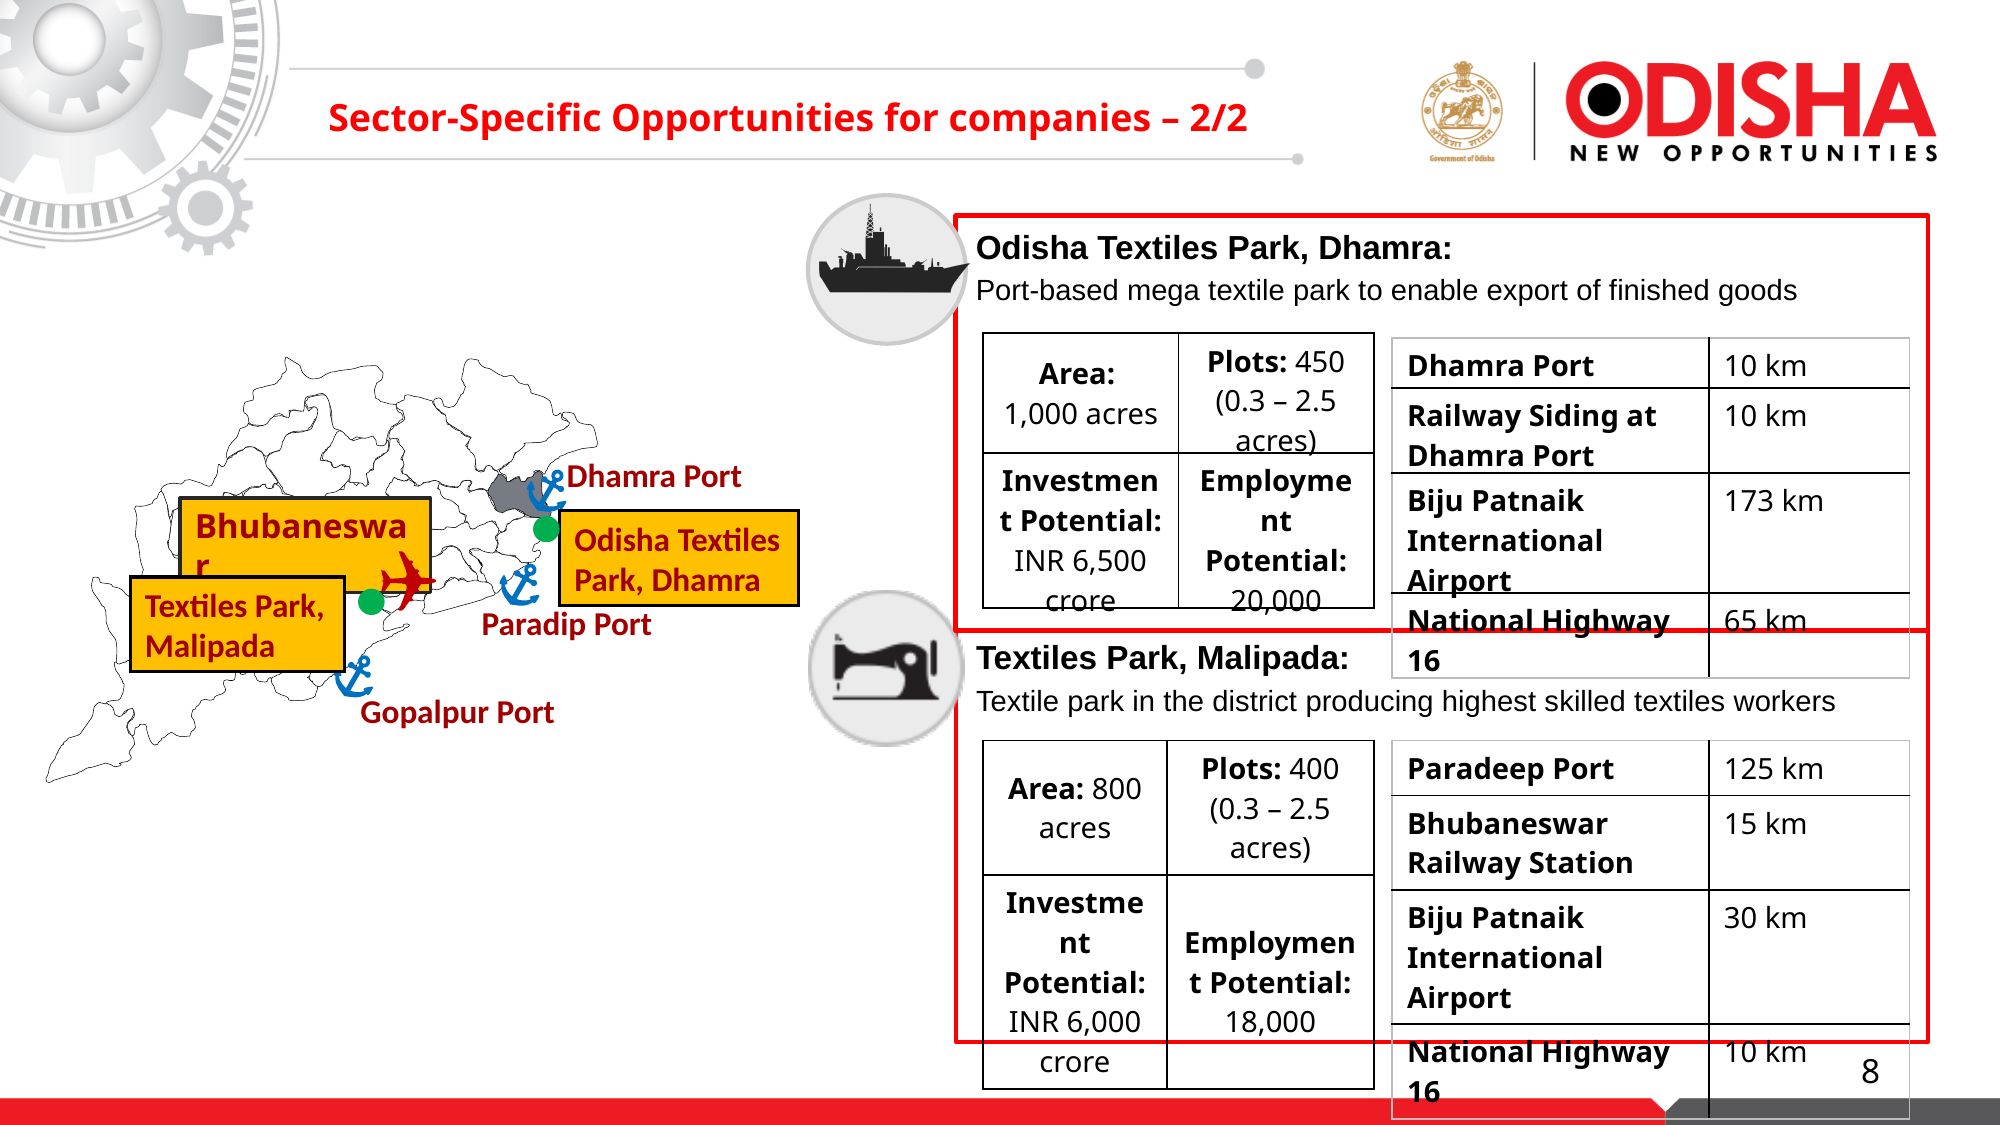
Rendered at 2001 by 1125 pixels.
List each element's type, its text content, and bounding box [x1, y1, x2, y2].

text_box Odisha Textiles Park, Dhamra: Port-based mega textile park to enable export of finished goods [954, 214, 1930, 633]
table_header 10 km [1710, 339, 1909, 387]
table_cell Employment Potential: 20,000 [1179, 454, 1373, 607]
table_cell National Highway 16 [1393, 1025, 1708, 1118]
slide_number 8 [1433, 1042, 1900, 1103]
table_header Area: 800 acres [984, 741, 1166, 874]
picture [0, 0, 2000, 1125]
table_cell 65 km [1710, 594, 1909, 677]
table_header Plots: 400 (0.3 – 2.5 acres) [1168, 741, 1373, 874]
table_cell Investment Potential: INR 6,500 crore [984, 454, 1178, 607]
table_header Dhamra Port [1393, 339, 1708, 387]
table_cell 30 km [1710, 891, 1909, 1023]
table_cell 10 km [1710, 389, 1909, 472]
table_cell 173 km [1710, 474, 1909, 592]
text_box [45, 356, 799, 784]
title Sector-Specific Opportunities for companies – 2/2 [308, 77, 1434, 157]
table_header Area: 1,000 acres [984, 334, 1178, 452]
text_box Textiles Park, Malipada: Textile park in the district producing highest skilled textiles workers [954, 633, 1930, 1044]
table_cell Railway Siding at Dhamra Port [1393, 389, 1708, 472]
table_cell Employment Potential: 18,000 [1168, 876, 1373, 1088]
table_cell 15 km [1710, 796, 1909, 889]
table_cell Investment Potential: INR 6,000 crore [984, 876, 1166, 1088]
table_header Paradeep Port [1393, 741, 1708, 795]
table_header Plots: 450 (0.3 – 2.5 acres) [1179, 334, 1373, 452]
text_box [807, 194, 982, 344]
table_header 125 km [1710, 741, 1909, 795]
table_cell 10 km [1710, 1025, 1909, 1118]
table_cell National Highway 16 [1393, 594, 1708, 677]
table_cell Biju Patnaik International Airport [1393, 891, 1708, 1023]
table_cell Biju Patnaik International Airport [1393, 474, 1708, 592]
table_cell Bhubaneswar Railway Station [1393, 796, 1708, 889]
